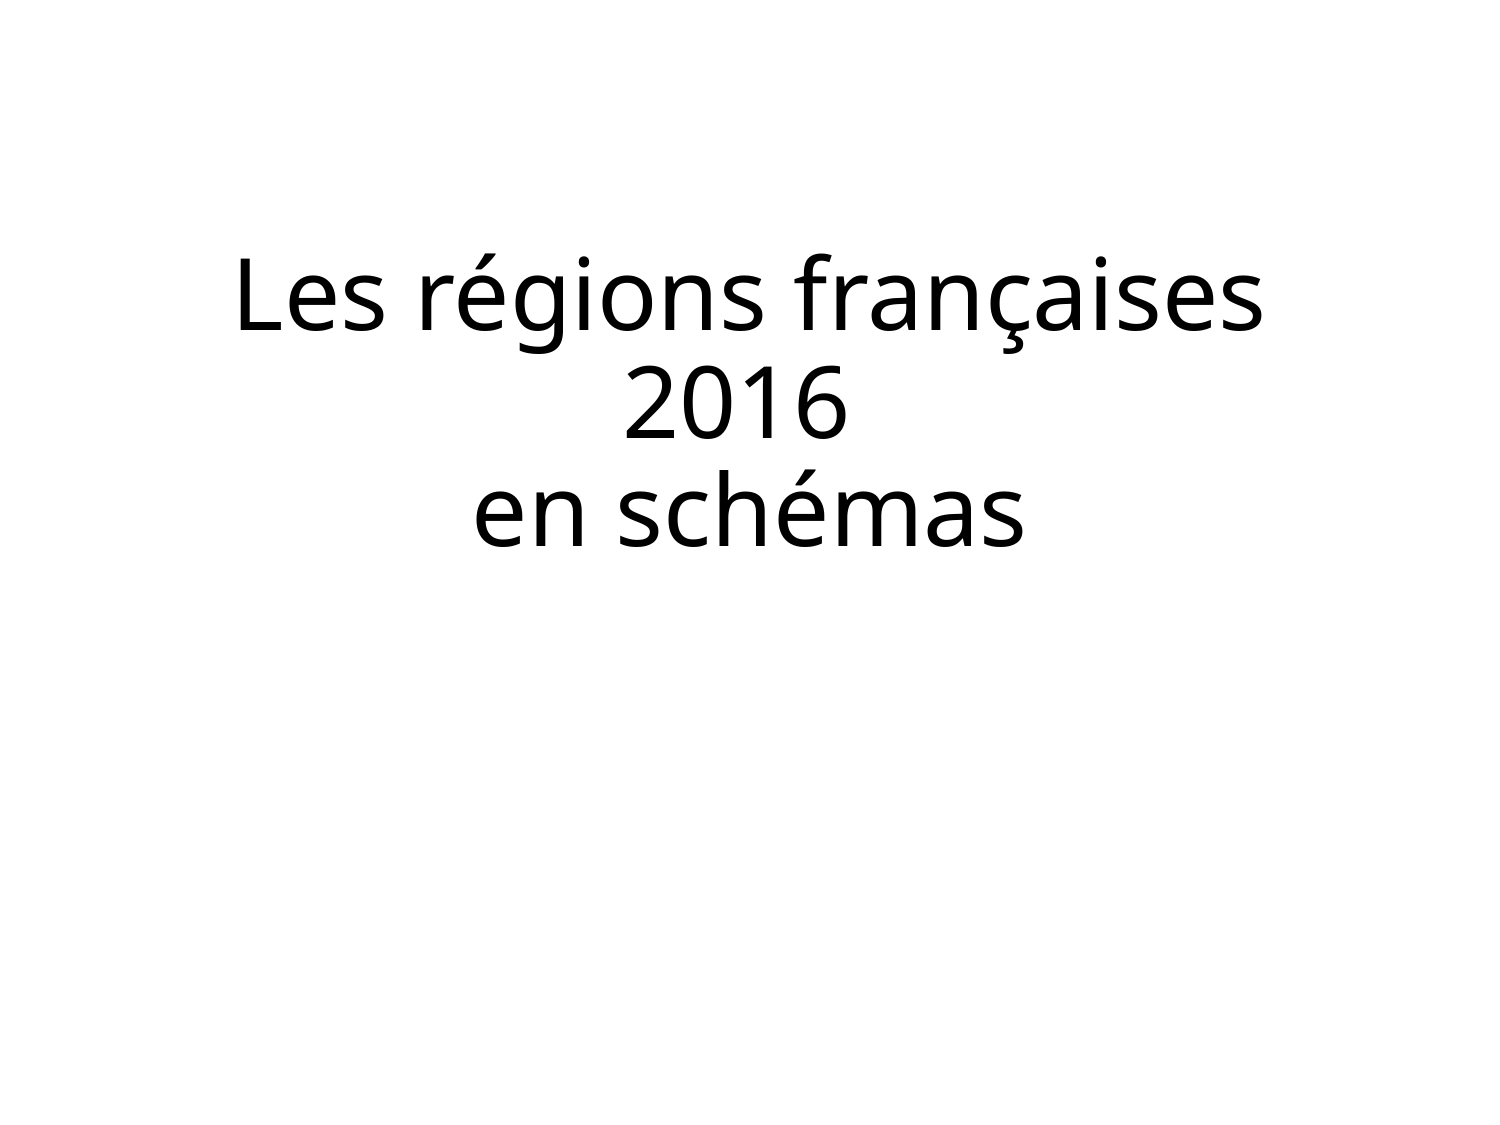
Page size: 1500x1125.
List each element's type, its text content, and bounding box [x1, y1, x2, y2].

title Les régions françaises 2016 en schémas [112, 184, 1388, 576]
